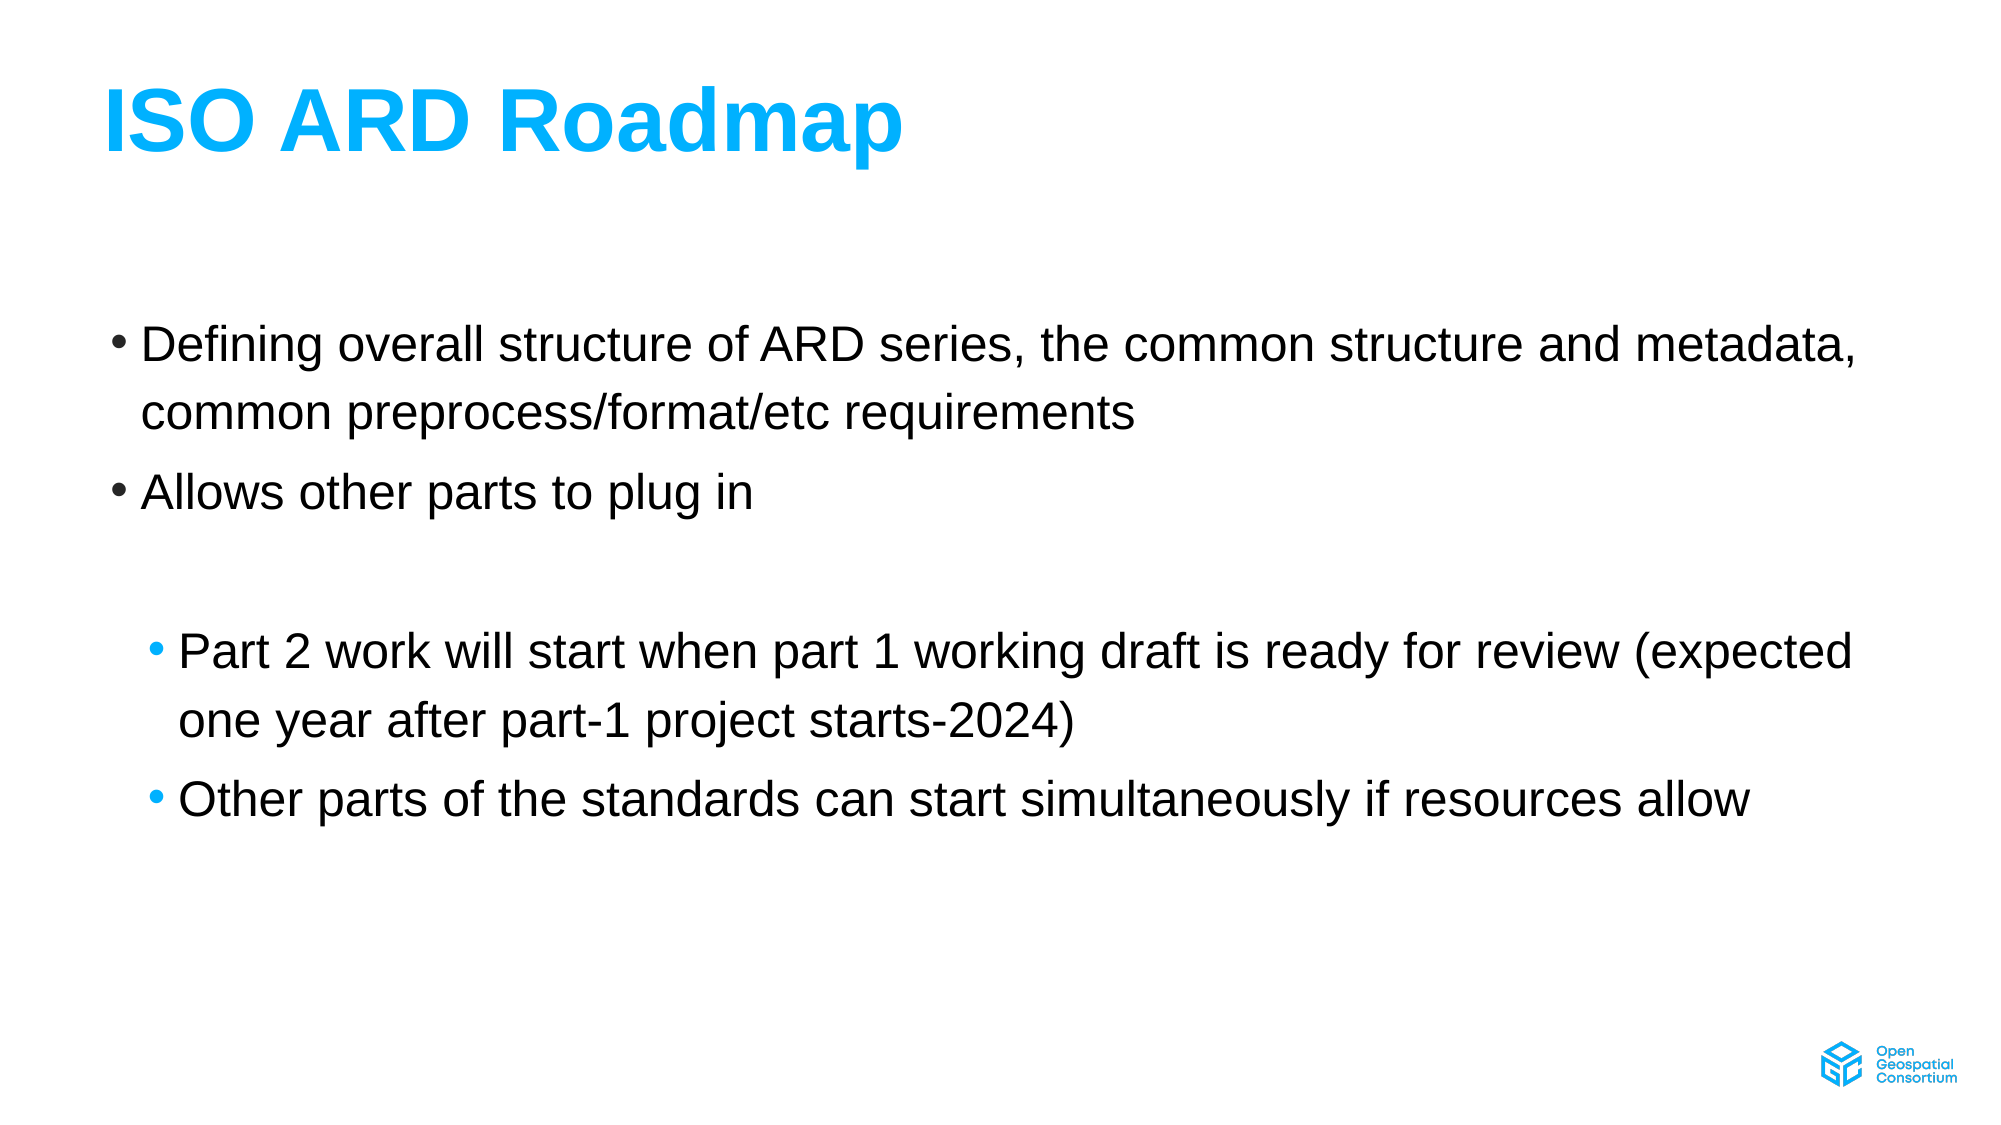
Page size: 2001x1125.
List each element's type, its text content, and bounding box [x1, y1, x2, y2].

list Defining overall structure of ARD series, the common structure and metadata, common preprocess/format/etc requirements Allows other parts to plug in Part 2 work will start when part 1 working draft is ready for review (expected one year after part-1 project starts-2024) Other parts of the standards can start simultaneously if resources allow [98, 227, 1901, 1026]
title ISO ARD Roadmap [98, 78, 1901, 196]
picture [1803, 1020, 1975, 1108]
